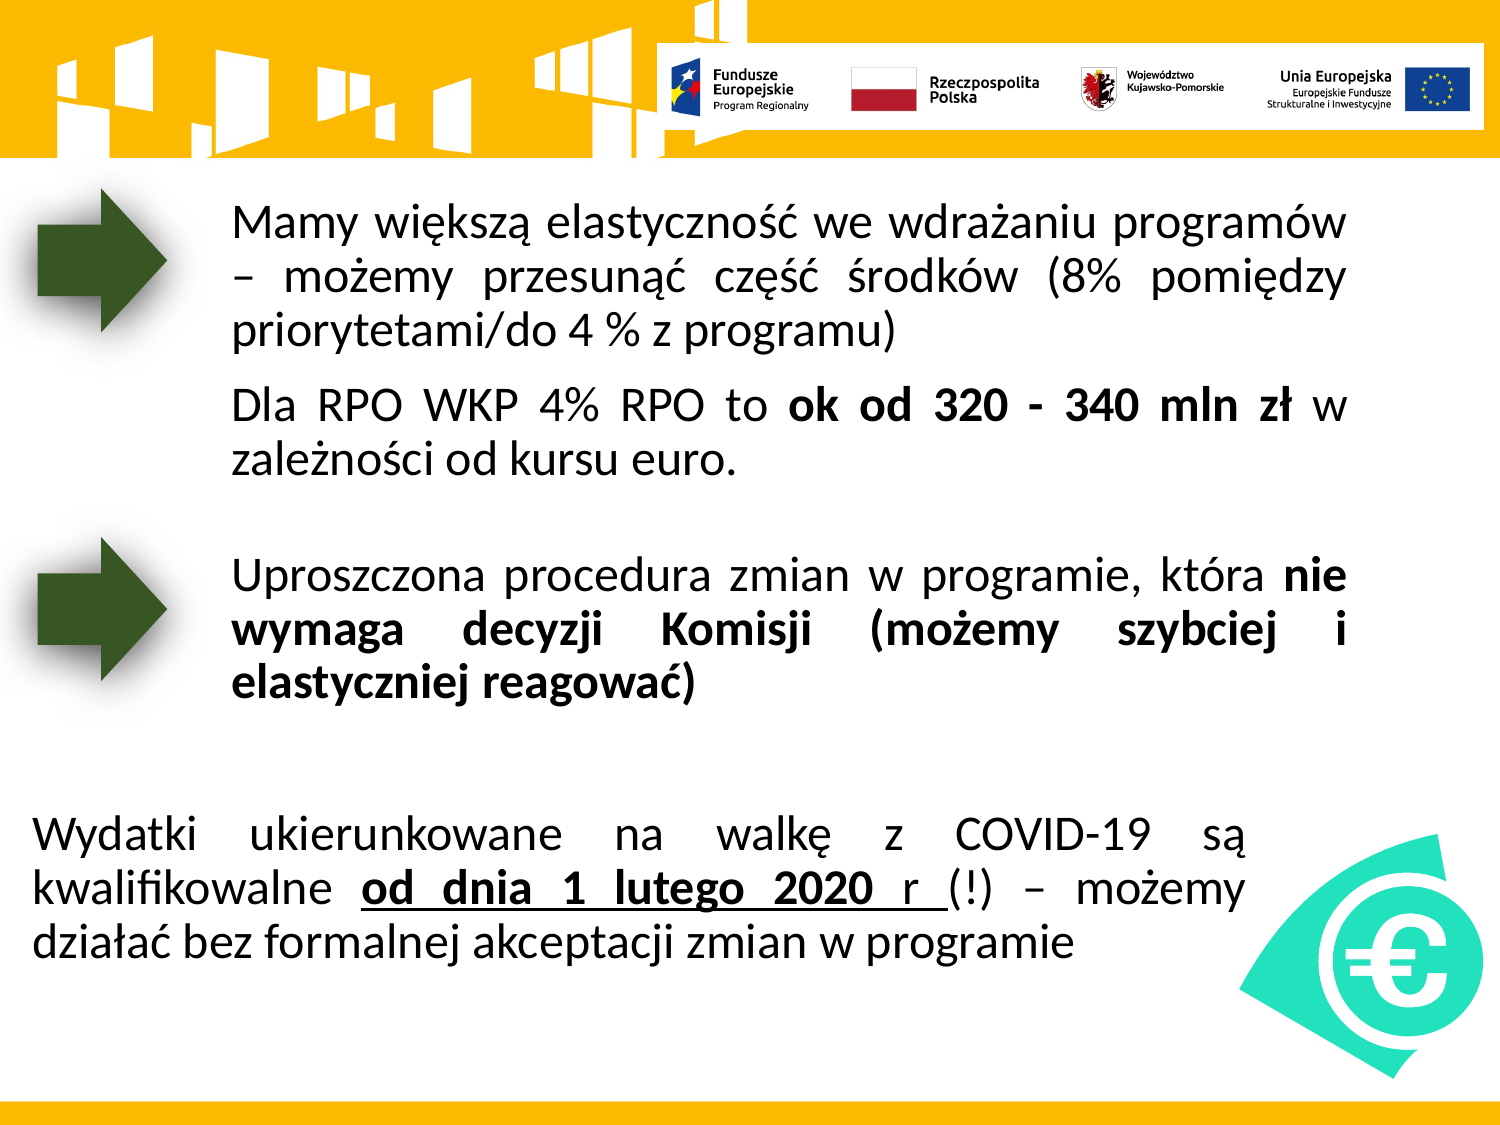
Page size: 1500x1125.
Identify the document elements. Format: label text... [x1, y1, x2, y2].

list Mamy większą elastyczność we wdrażaniu programów – możemy przesunąć część środków (8% pomiędzy priorytetami/do 4 % z programu) Dla RPO WKP 4% RPO to ok od 320 - 340 mln zł w zależności od kursu euro. Uproszczona procedura zmian w programie, która nie wymaga decyzji Komisji (możemy szybciej i elastyczniej reagować) [215, 103, 1364, 693]
picture [0, 0, 1500, 1125]
text_box Wydatki ukierunkowane na walkę z COVID-19 są kwalifikowalne od dnia 1 lutego 2020 r (!) – możemy działać bez formalnej akceptacji zmian w programie [17, 719, 1262, 1058]
text_box [37, 188, 168, 333]
text_box [37, 537, 168, 682]
